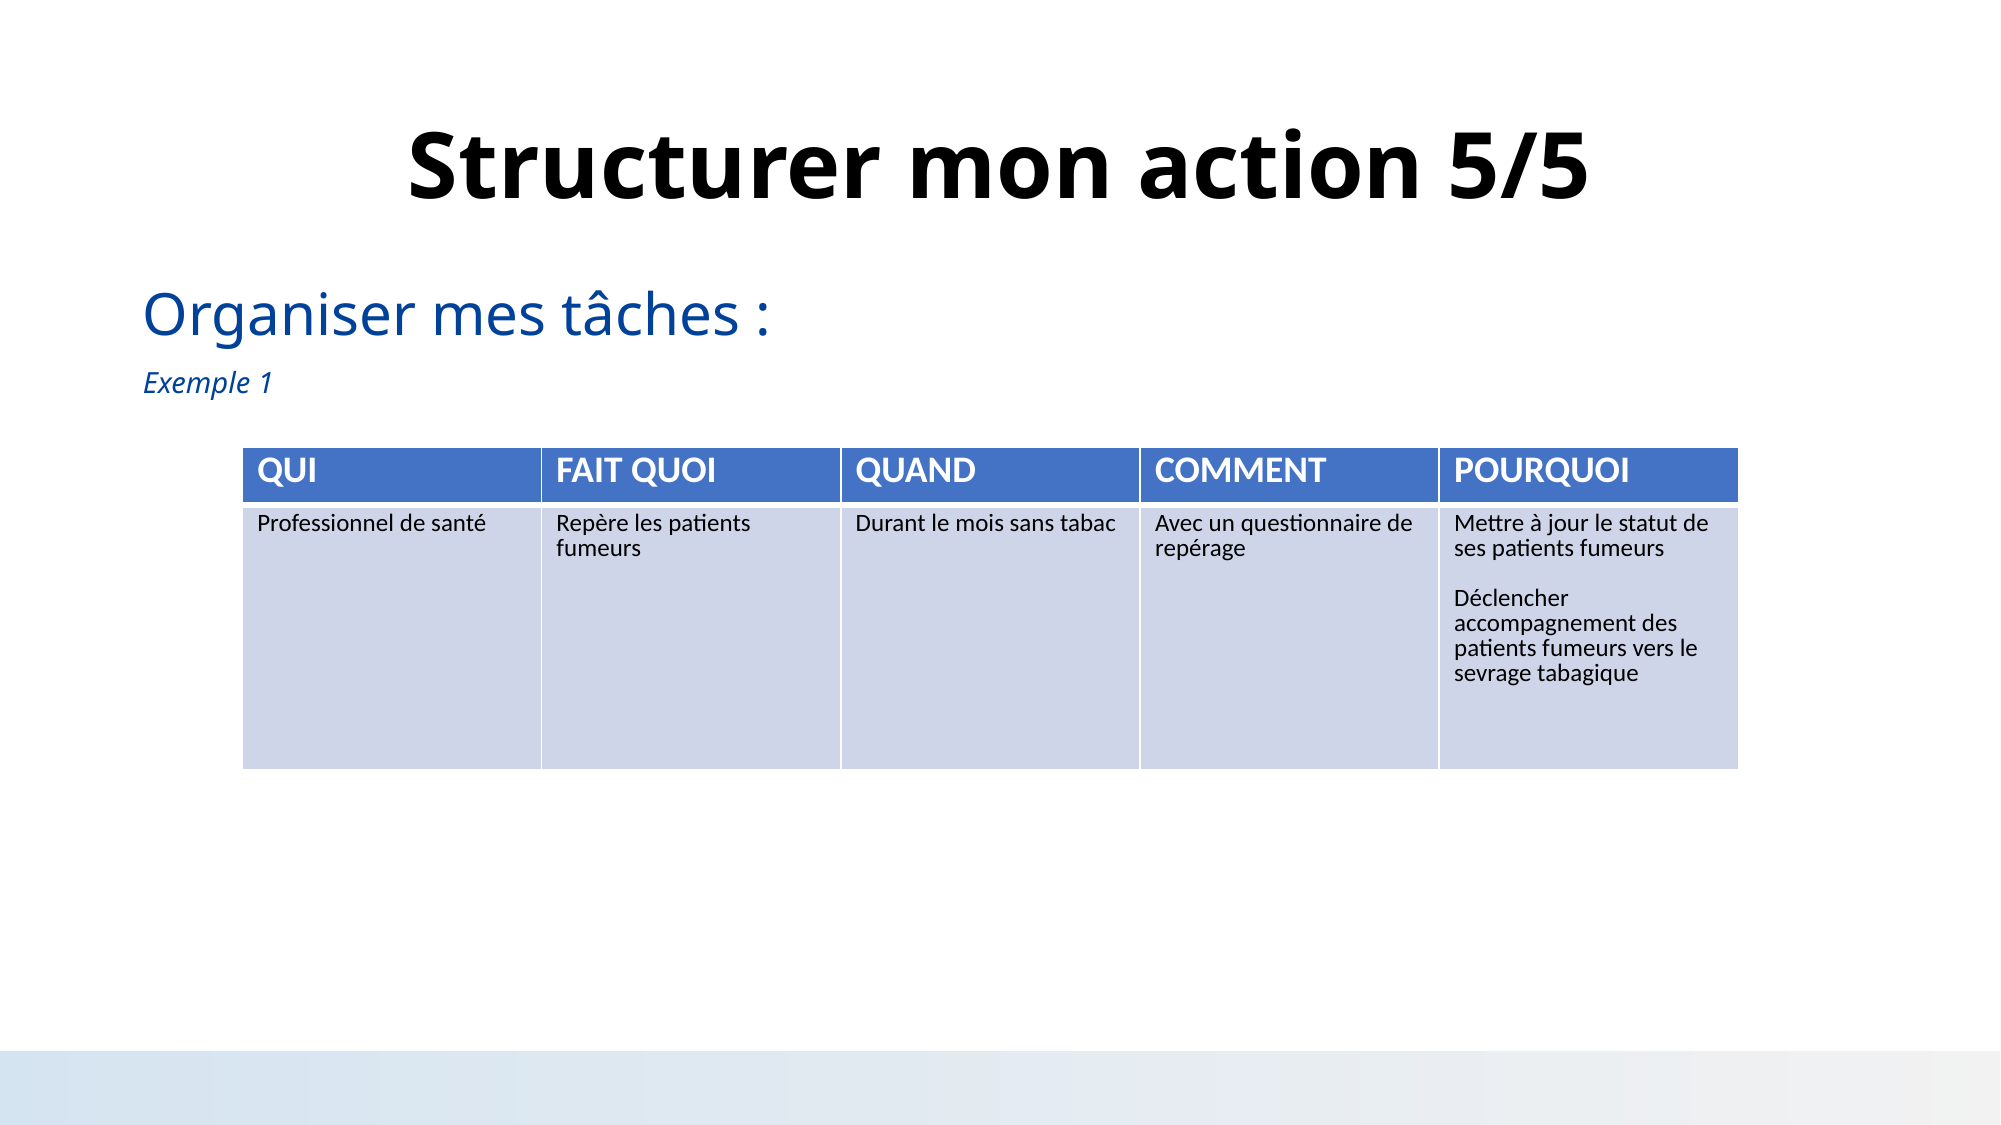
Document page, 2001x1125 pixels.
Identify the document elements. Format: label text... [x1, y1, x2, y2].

list Organiser mes tâches : Exemple 1 [127, 277, 1853, 992]
table_header QUAND [842, 448, 1139, 502]
title Structurer mon action 5/5 [137, 59, 1863, 278]
text_box [0, 1051, 2000, 1125]
table_cell Avec un questionnaire de repérage [1141, 508, 1438, 769]
table_cell Durant le mois sans tabac [842, 508, 1139, 769]
table_header POURQUOI [1440, 448, 1738, 502]
table_cell Repère les patients fumeurs [542, 508, 840, 769]
table_header FAIT QUOI [542, 448, 840, 502]
table_header QUI [243, 448, 541, 502]
table_cell Professionnel de santé [243, 508, 541, 769]
table_cell Mettre à jour le statut de ses patients fumeurs Déclencher accompagnement des patients fumeurs vers le sevrage tabagique [1440, 508, 1738, 769]
table_header COMMENT [1141, 448, 1438, 502]
